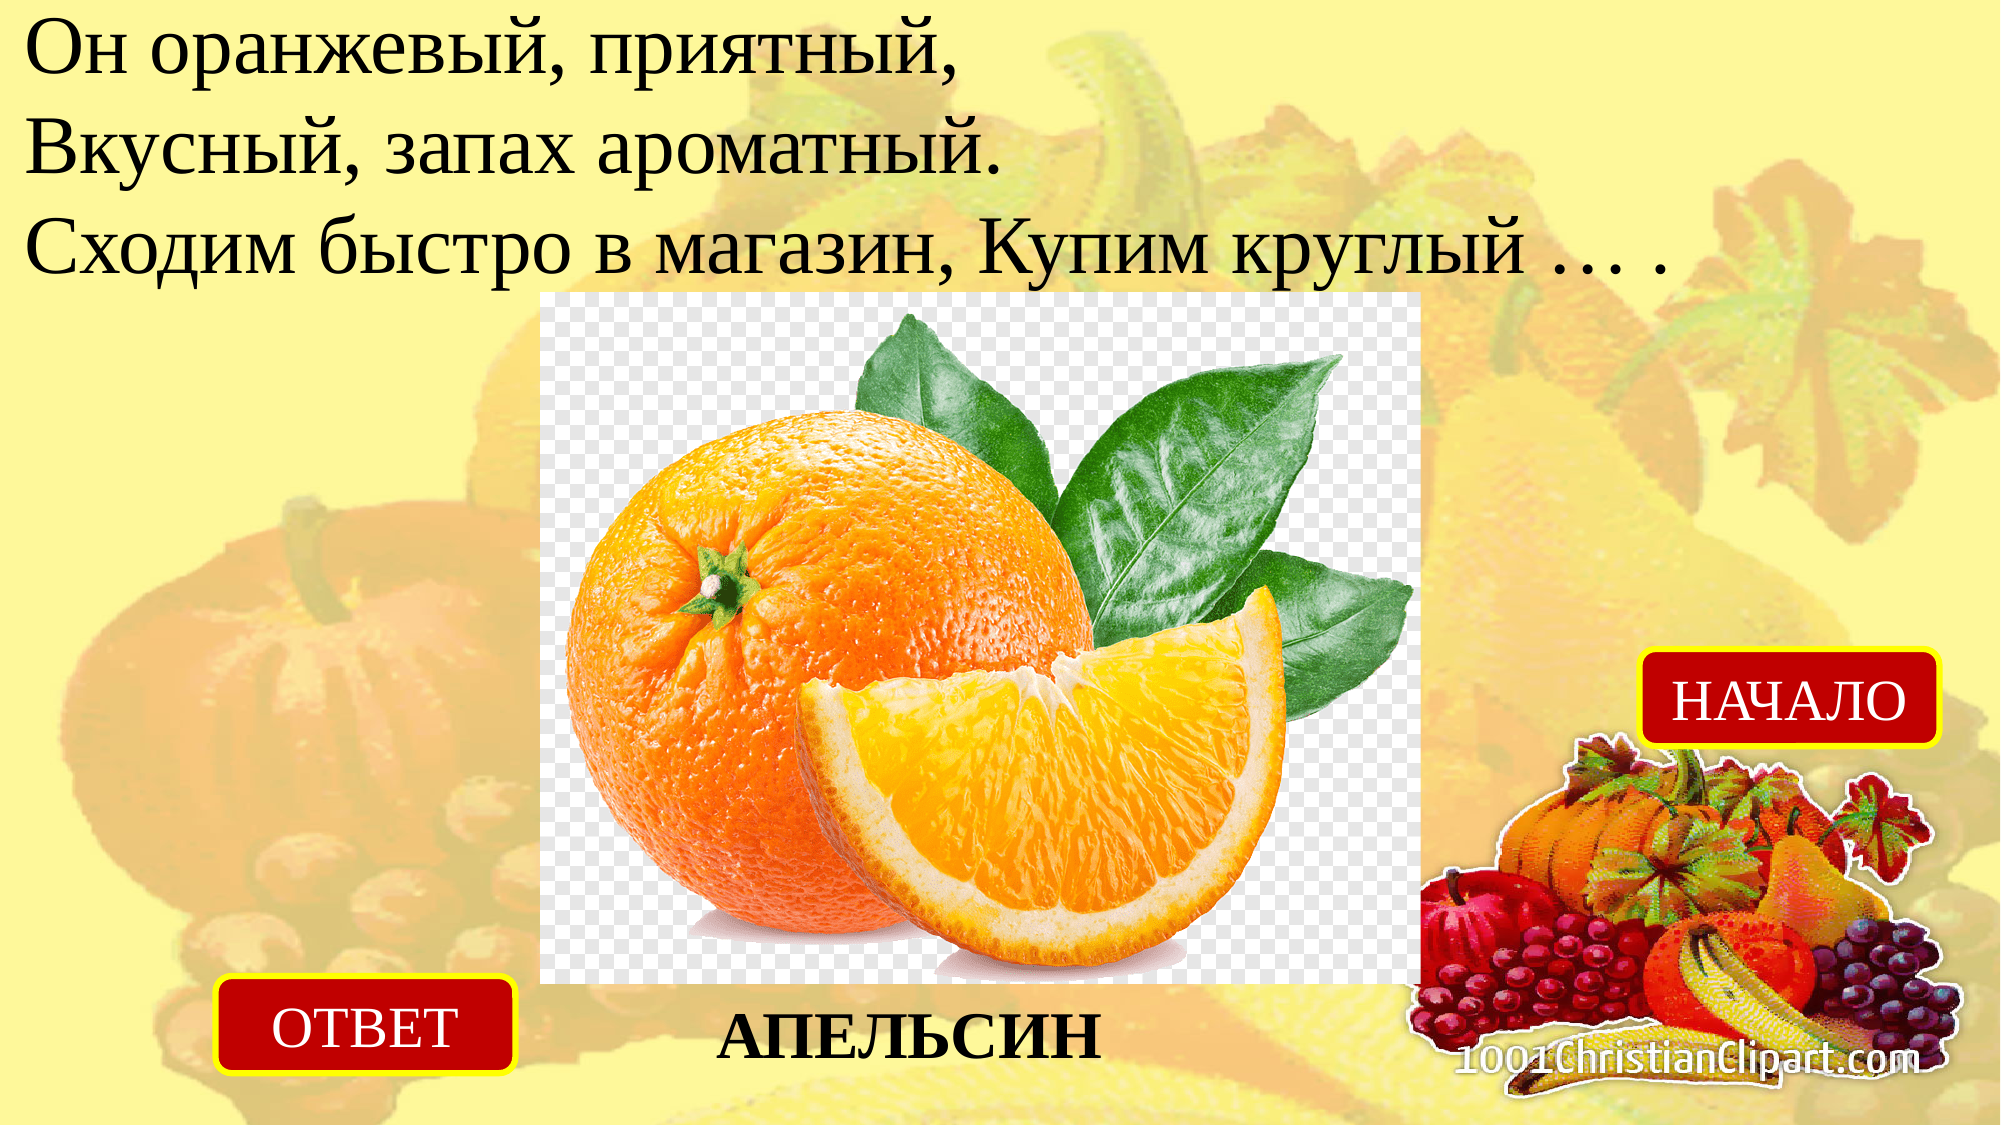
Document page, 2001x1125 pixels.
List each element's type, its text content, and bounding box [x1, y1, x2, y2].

text_box АПЕЛЬСИН [490, 983, 1329, 1079]
text_box НАЧАЛО [1638, 647, 1941, 748]
picture [0, 0, 2001, 1125]
text_box Он оранжевый, приятный, Вкусный, запах ароматный. Сходим быстро в магазин, Купим круглый … . [9, 0, 1940, 298]
text_box ОТВЕТ [214, 974, 514, 1075]
